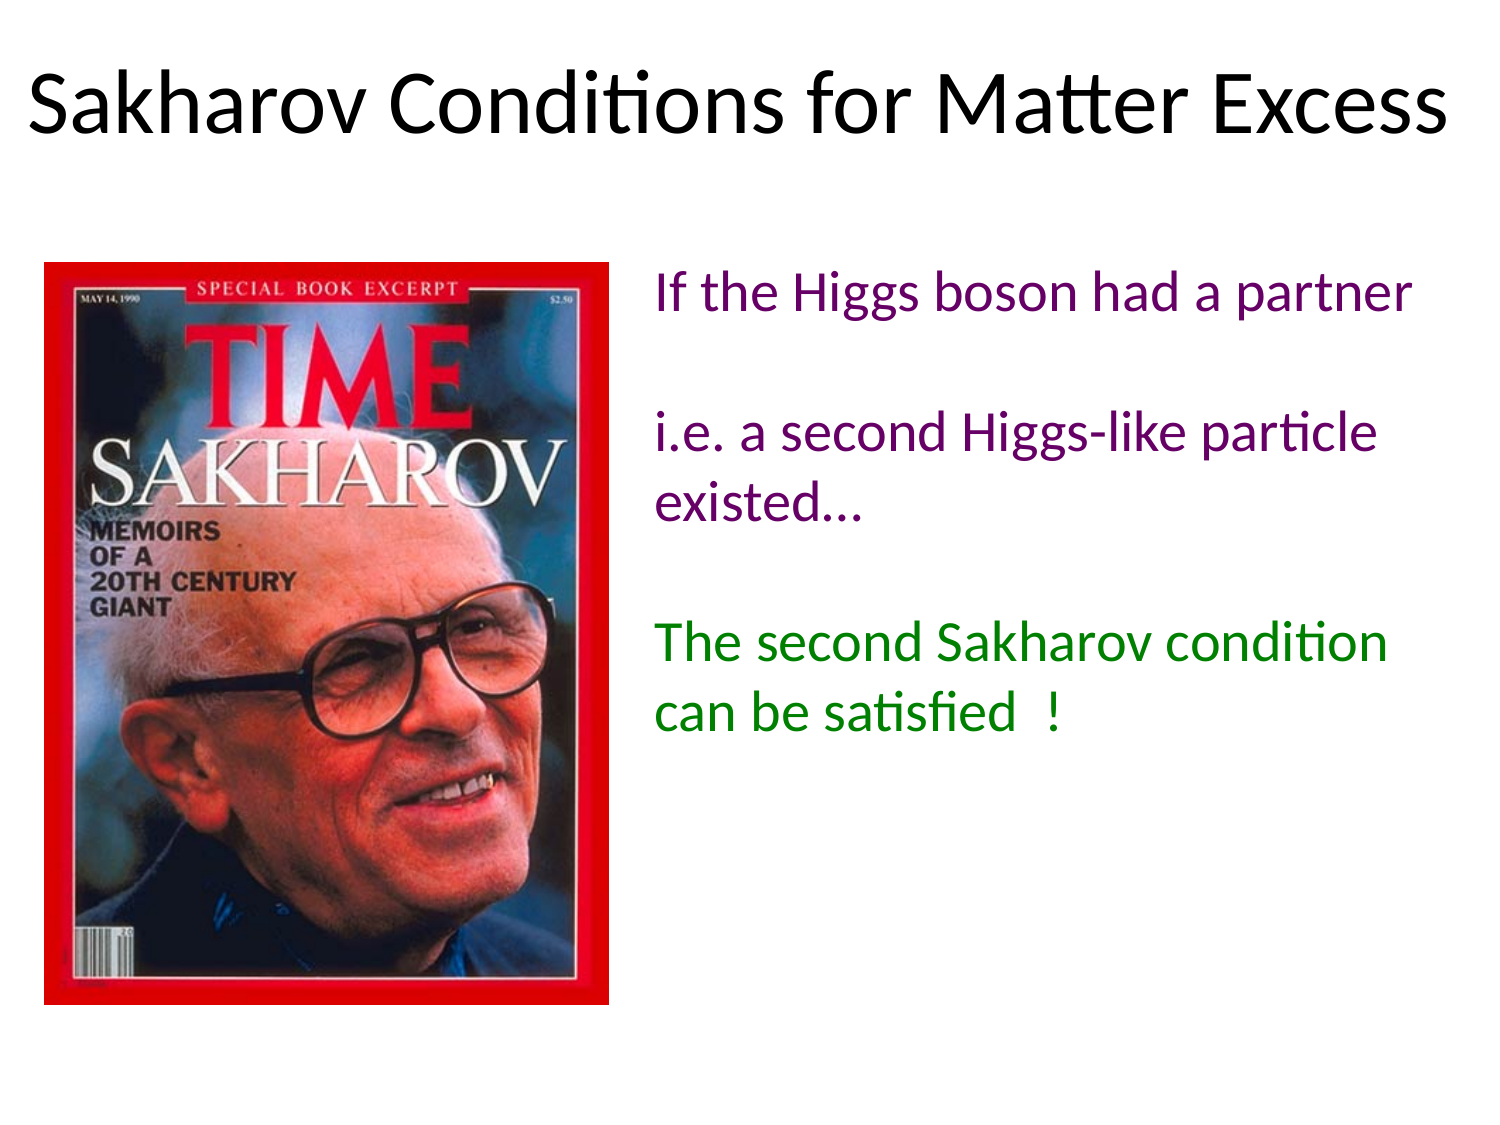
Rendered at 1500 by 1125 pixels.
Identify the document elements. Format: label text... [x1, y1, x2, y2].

text_box If the Higgs boson had a partner i.e. a second Higgs-like particle existed… The second Sakharov condition can be satisfied ! [639, 245, 1470, 840]
title Sakharov Conditions for Matter Excess [0, 3, 1500, 191]
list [44, 262, 1396, 1006]
